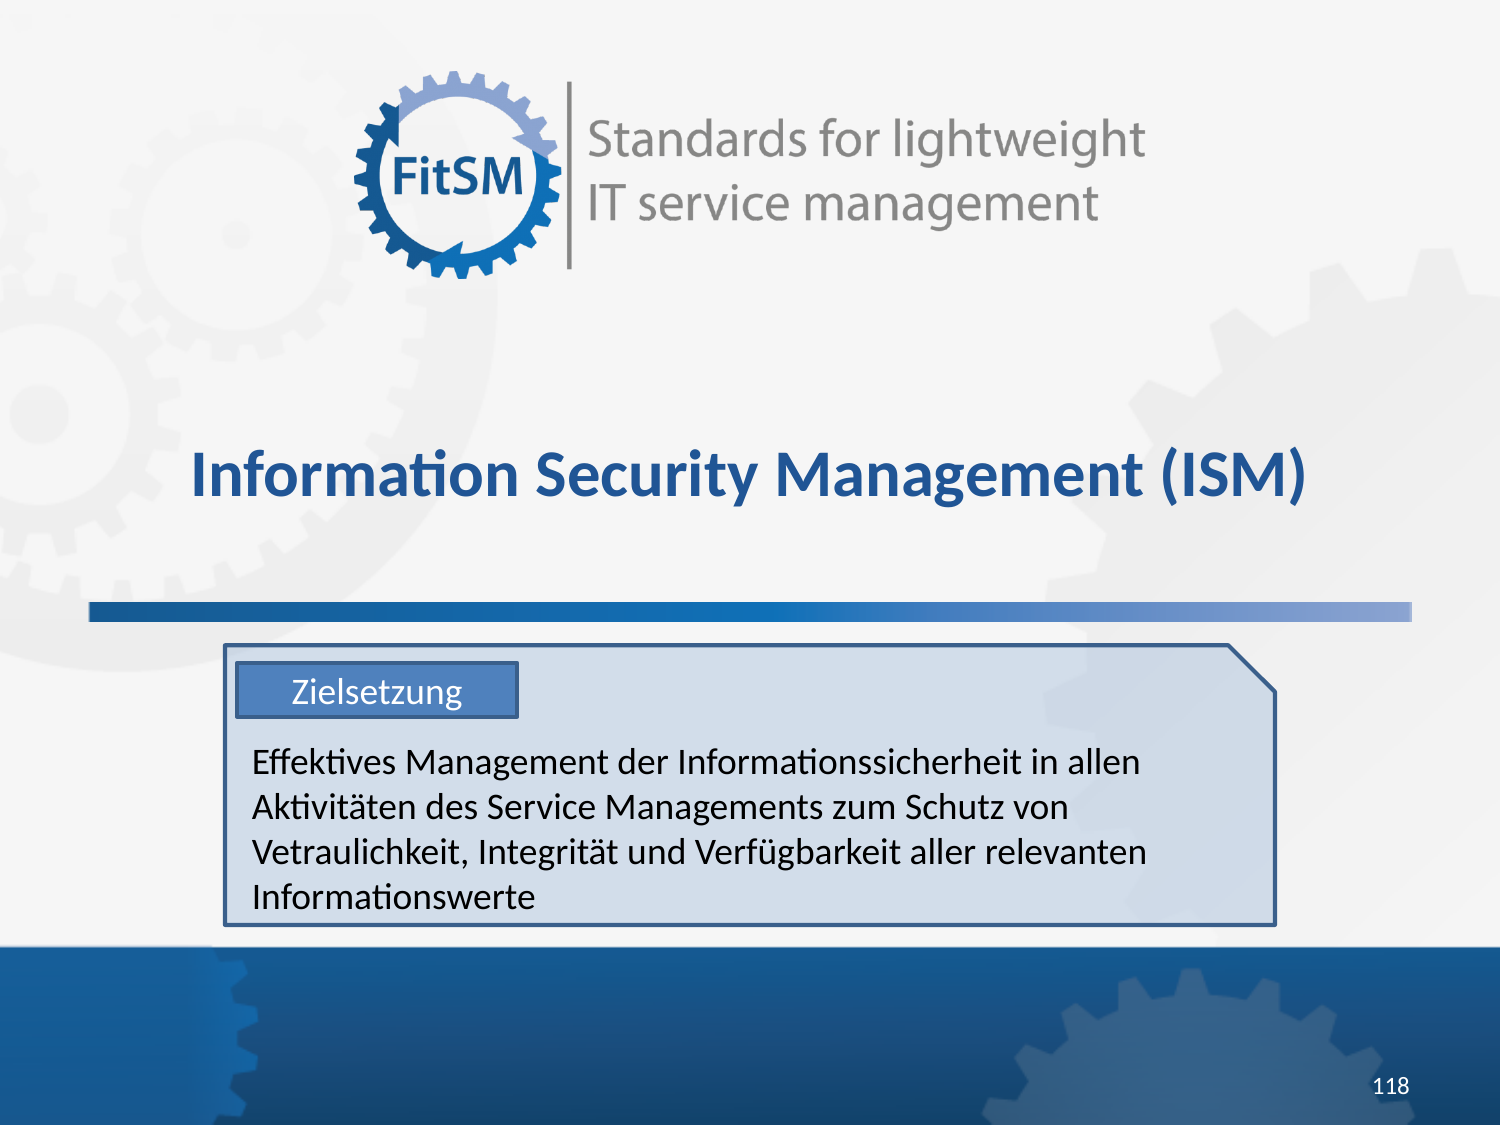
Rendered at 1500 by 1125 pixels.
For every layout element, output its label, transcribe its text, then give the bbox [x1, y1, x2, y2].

text_box Zielsetzung [235, 661, 519, 719]
text_box Effektives Management der Informationssicherheit in allen Aktivitäten des Service Managements zum Schutz von Vetraulichkeit, Integrität und Verfügbarkeit aller relevanten Informationswerte [237, 729, 1260, 925]
text_box Information Security Management (ISM) [112, 349, 1388, 591]
text_box <Foliennummer> [1074, 1054, 1425, 1115]
text_box [222, 643, 1278, 928]
text_box [225, 637, 1275, 687]
picture [0, 0, 1500, 1125]
